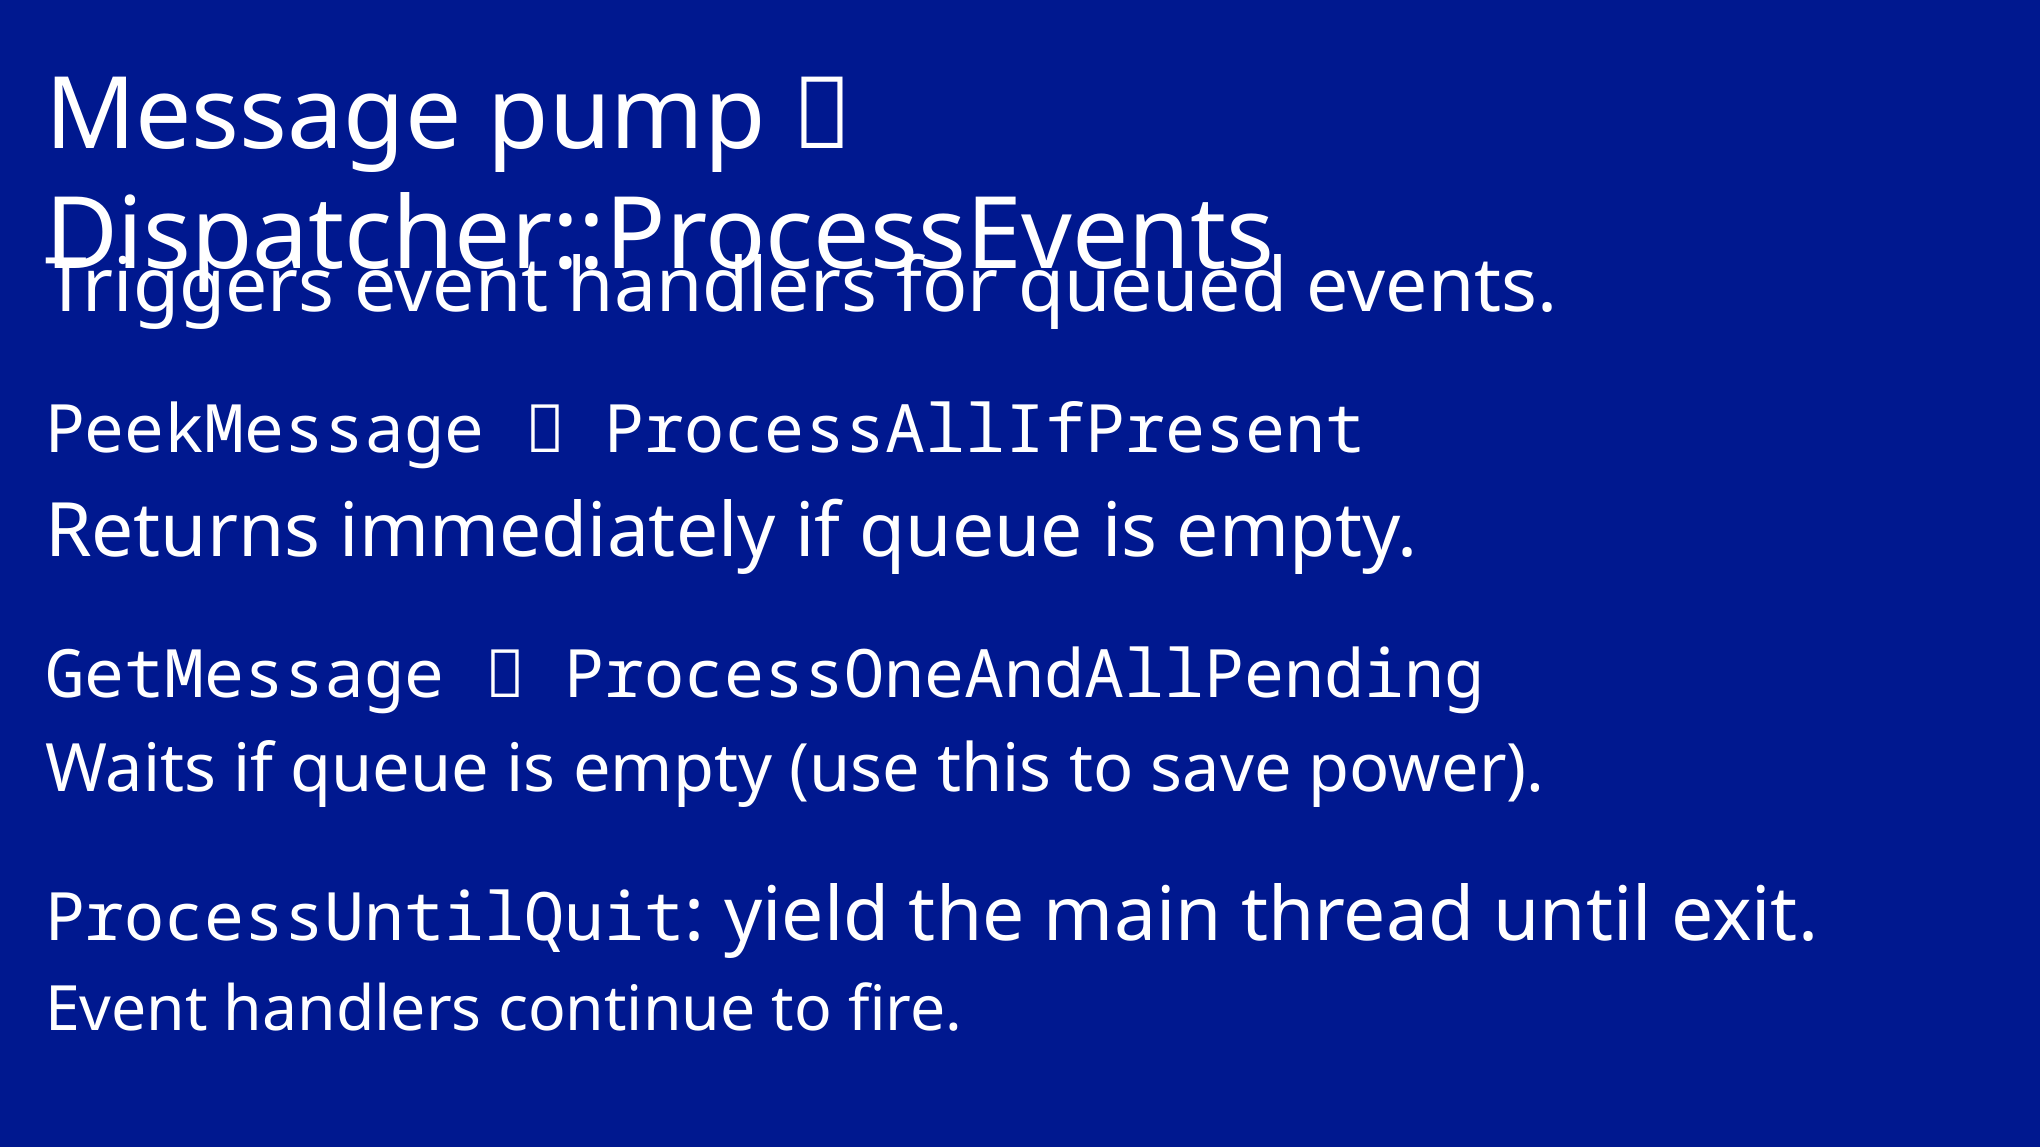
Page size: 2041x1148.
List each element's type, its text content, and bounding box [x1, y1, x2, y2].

title Message pump  Dispatcher::ProcessEvents [45, 48, 1996, 199]
list Triggers event handlers for queued events. PeekMessage  ProcessAllIfPresent Returns immediately if queue is empty. GetMessage  ProcessOneAndAllPending Waits if queue is empty (use this to save power). ProcessUntilQuit: yield the main thread until exit. Event handlers continue to fire. [45, 236, 1996, 1099]
